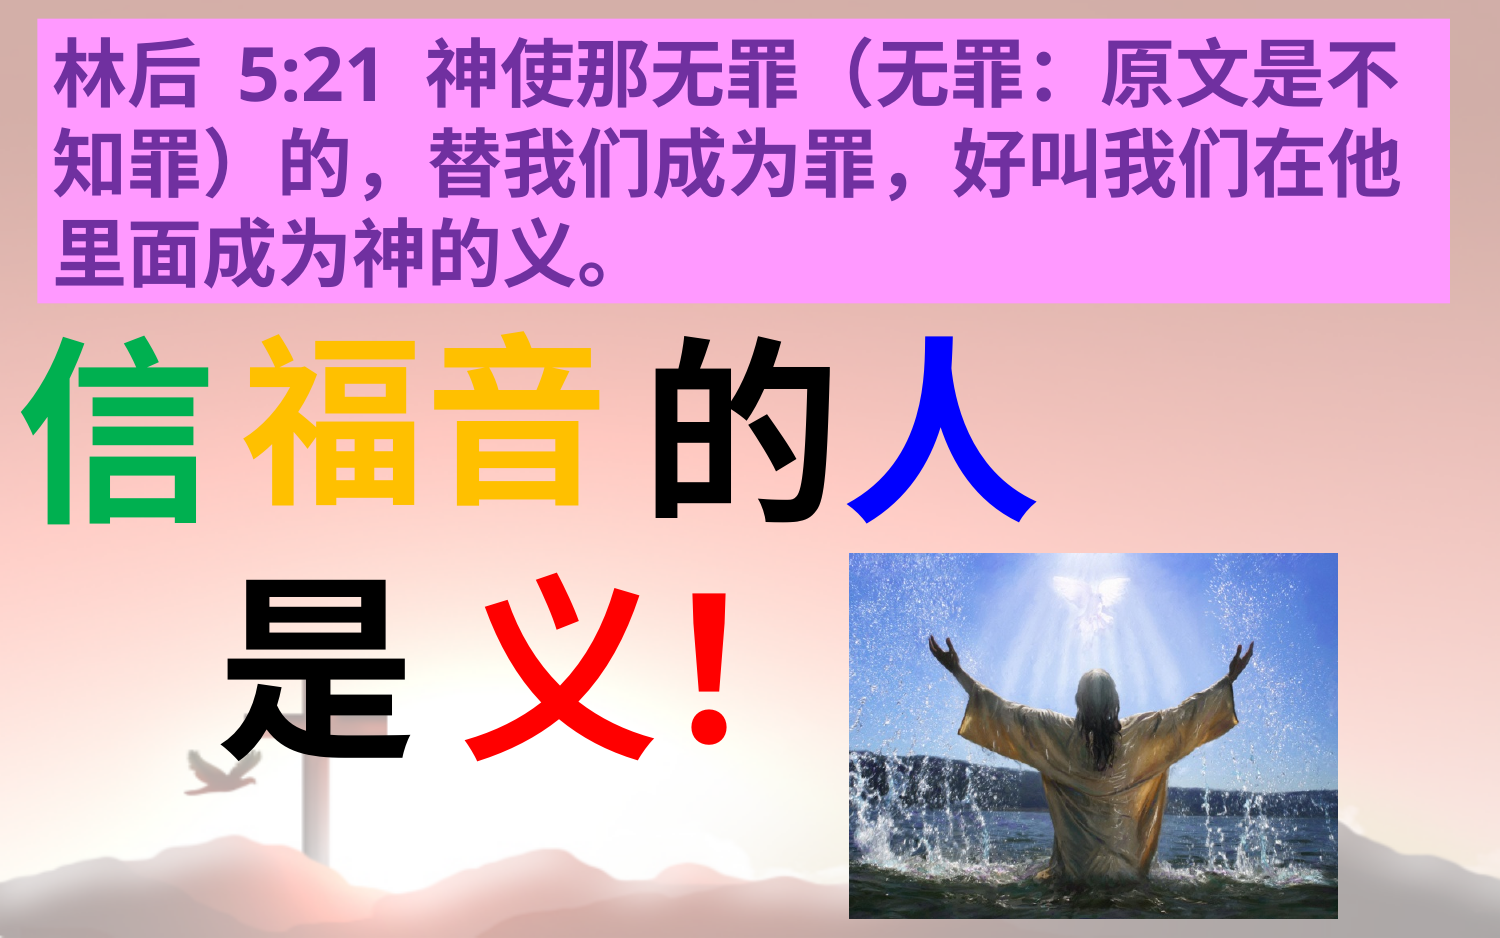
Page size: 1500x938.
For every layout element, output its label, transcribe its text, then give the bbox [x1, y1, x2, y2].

text_box 林后 5:21 神使那无罪（无罪：原文是不知罪）的，替我们成为罪，好叫我们在他里面成为神的义。 [37, 18, 1450, 304]
text_box 是 [201, 536, 432, 791]
text_box 的 [626, 304, 826, 554]
text_box 人 [826, 304, 1057, 554]
text_box 信 [1, 298, 232, 554]
text_box 义！ [444, 536, 846, 791]
text_box 福音 [232, 304, 626, 534]
picture [849, 552, 1338, 919]
